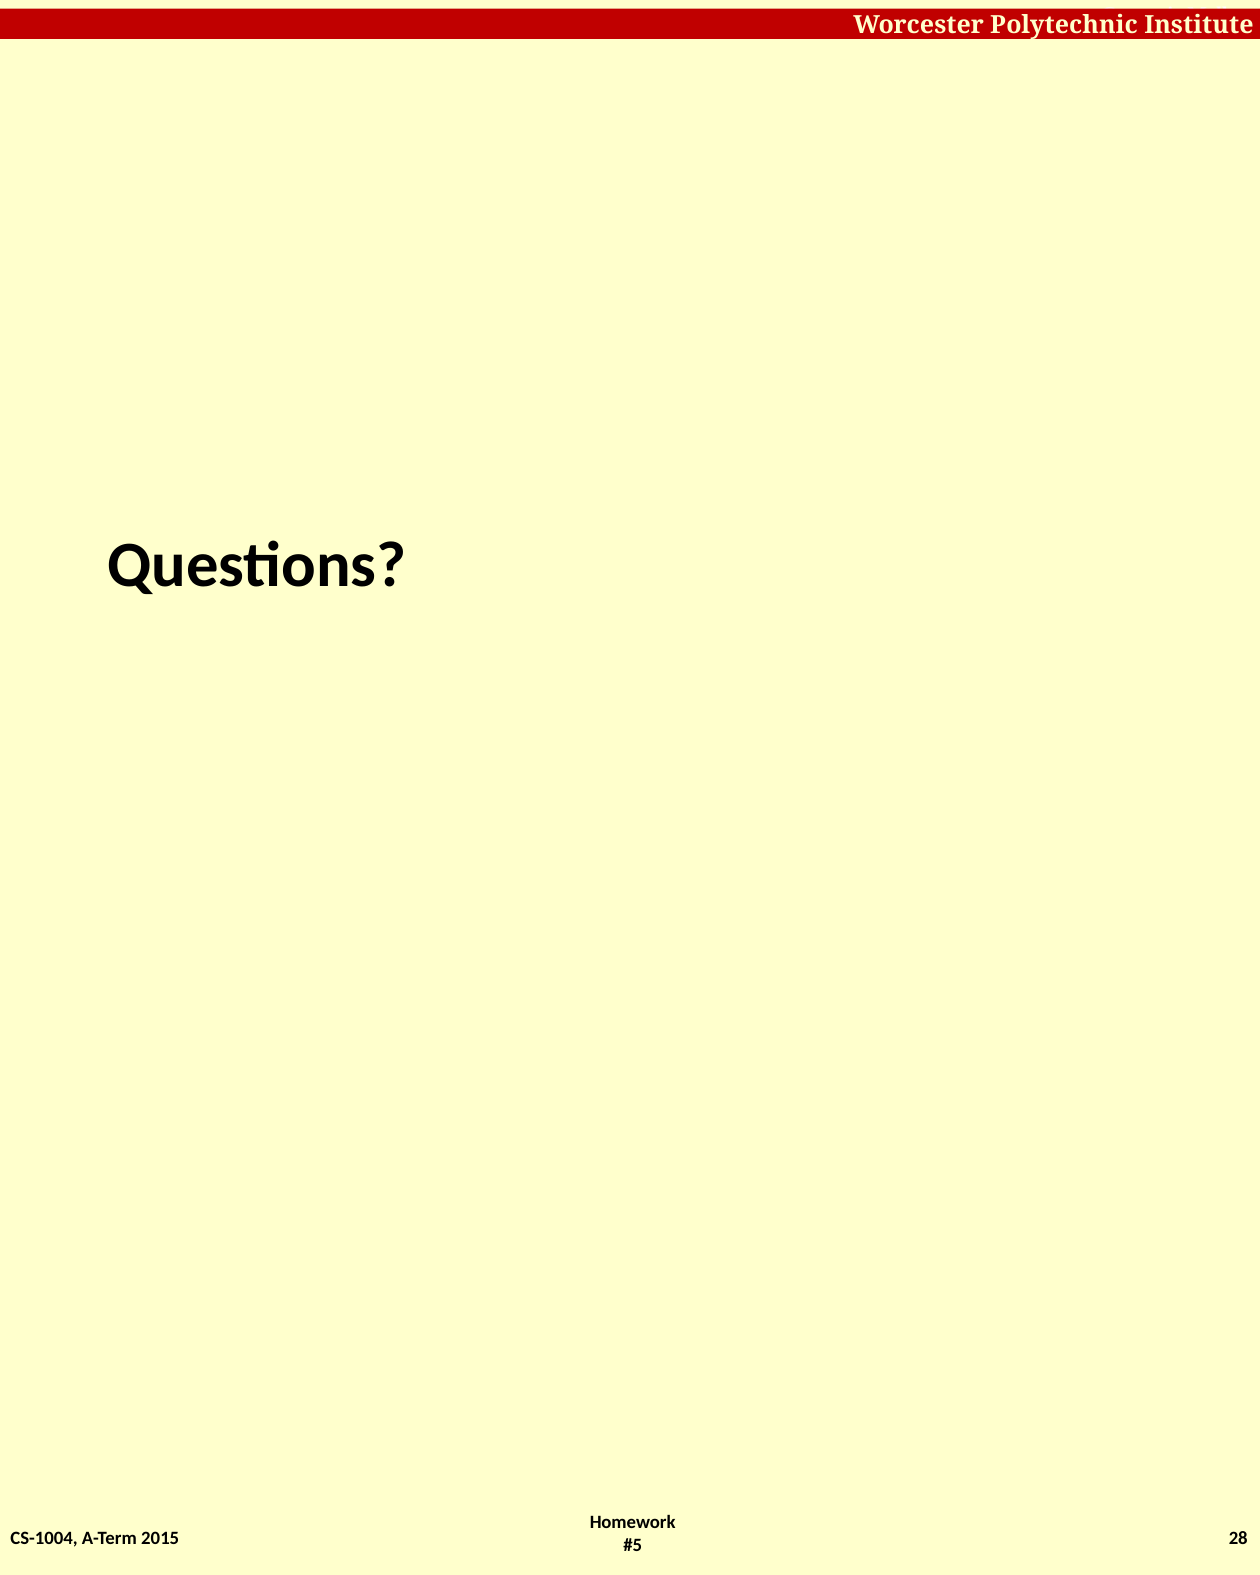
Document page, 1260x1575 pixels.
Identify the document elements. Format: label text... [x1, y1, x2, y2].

slide_number CS-1004, A-Term 2015 [10, 1525, 184, 1549]
slide_number 28 [1225, 1525, 1248, 1549]
footer Homework #5 [577, 1531, 683, 1555]
title Questions? [94, 391, 1166, 731]
